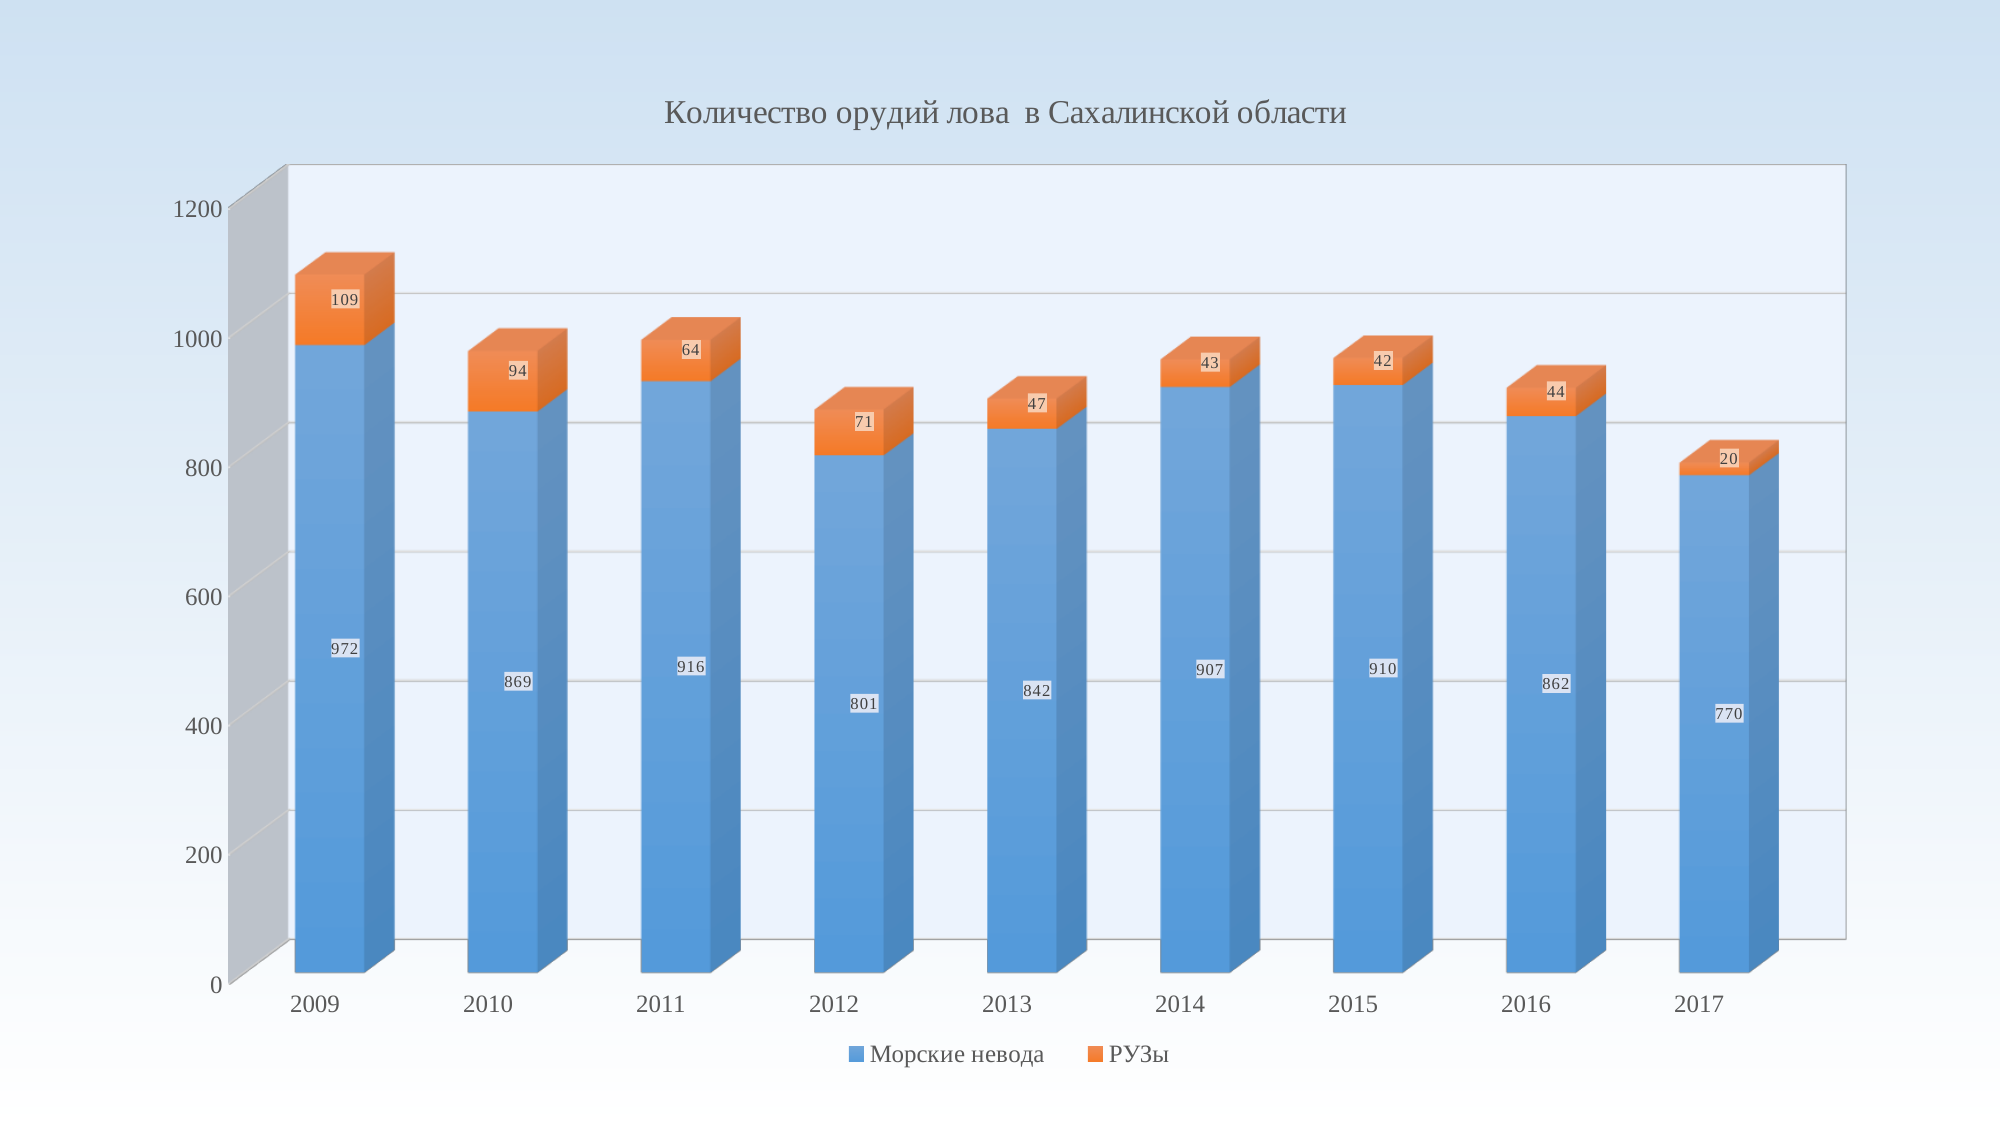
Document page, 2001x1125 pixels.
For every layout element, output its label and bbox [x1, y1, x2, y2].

chart [137, 55, 1882, 1090]
